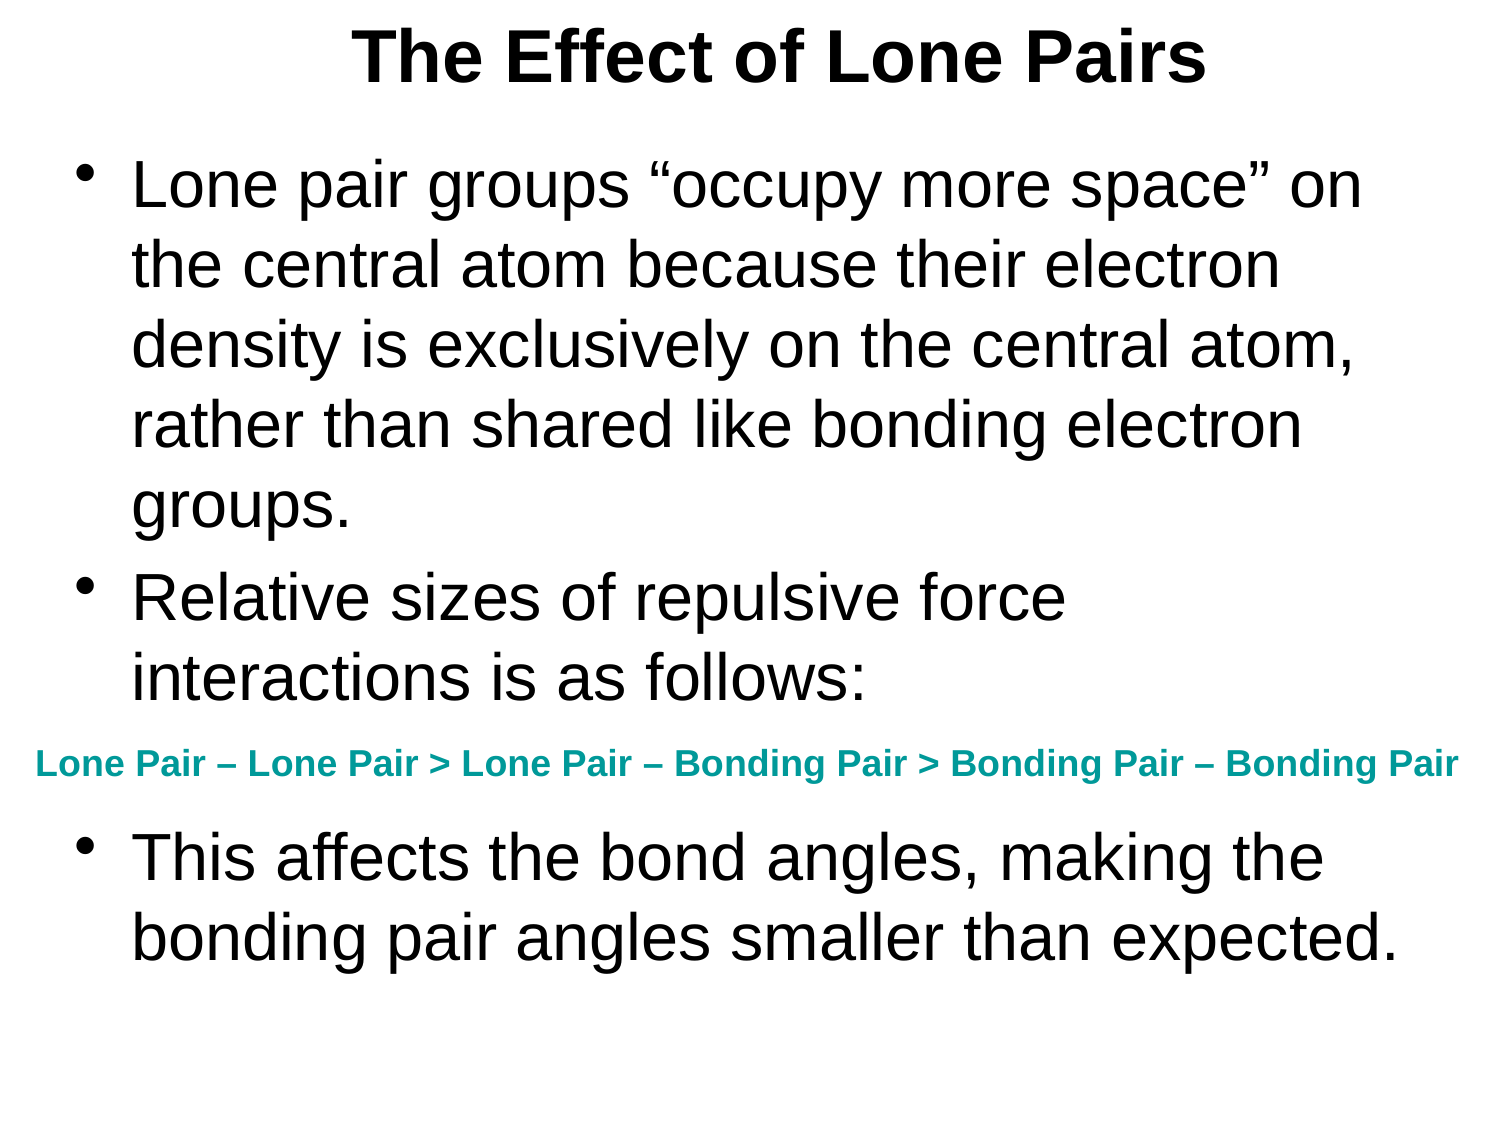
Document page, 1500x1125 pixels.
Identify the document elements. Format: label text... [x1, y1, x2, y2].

list Lone pair groups “occupy more space” on the central atom because their electron density is exclusively on the central atom, rather than shared like bonding electron groups. Relative sizes of repulsive force interactions is as follows: This affects the bond angles, making the bonding pair angles smaller than expected. [59, 792, 1426, 997]
list Lone pair groups “occupy more space” on the central atom because their electron density is exclusively on the central atom, rather than shared like bonding electron groups. Relative sizes of repulsive force interactions is as follows: This affects the bond angles, making the bonding pair angles smaller than expected. [59, 132, 1426, 731]
text_box Lone Pair – Lone Pair > Lone Pair – Bonding Pair > Bonding Pair – Bonding Pair [20, 731, 1500, 792]
title The Effect of Lone Pairs [0, 0, 1500, 204]
